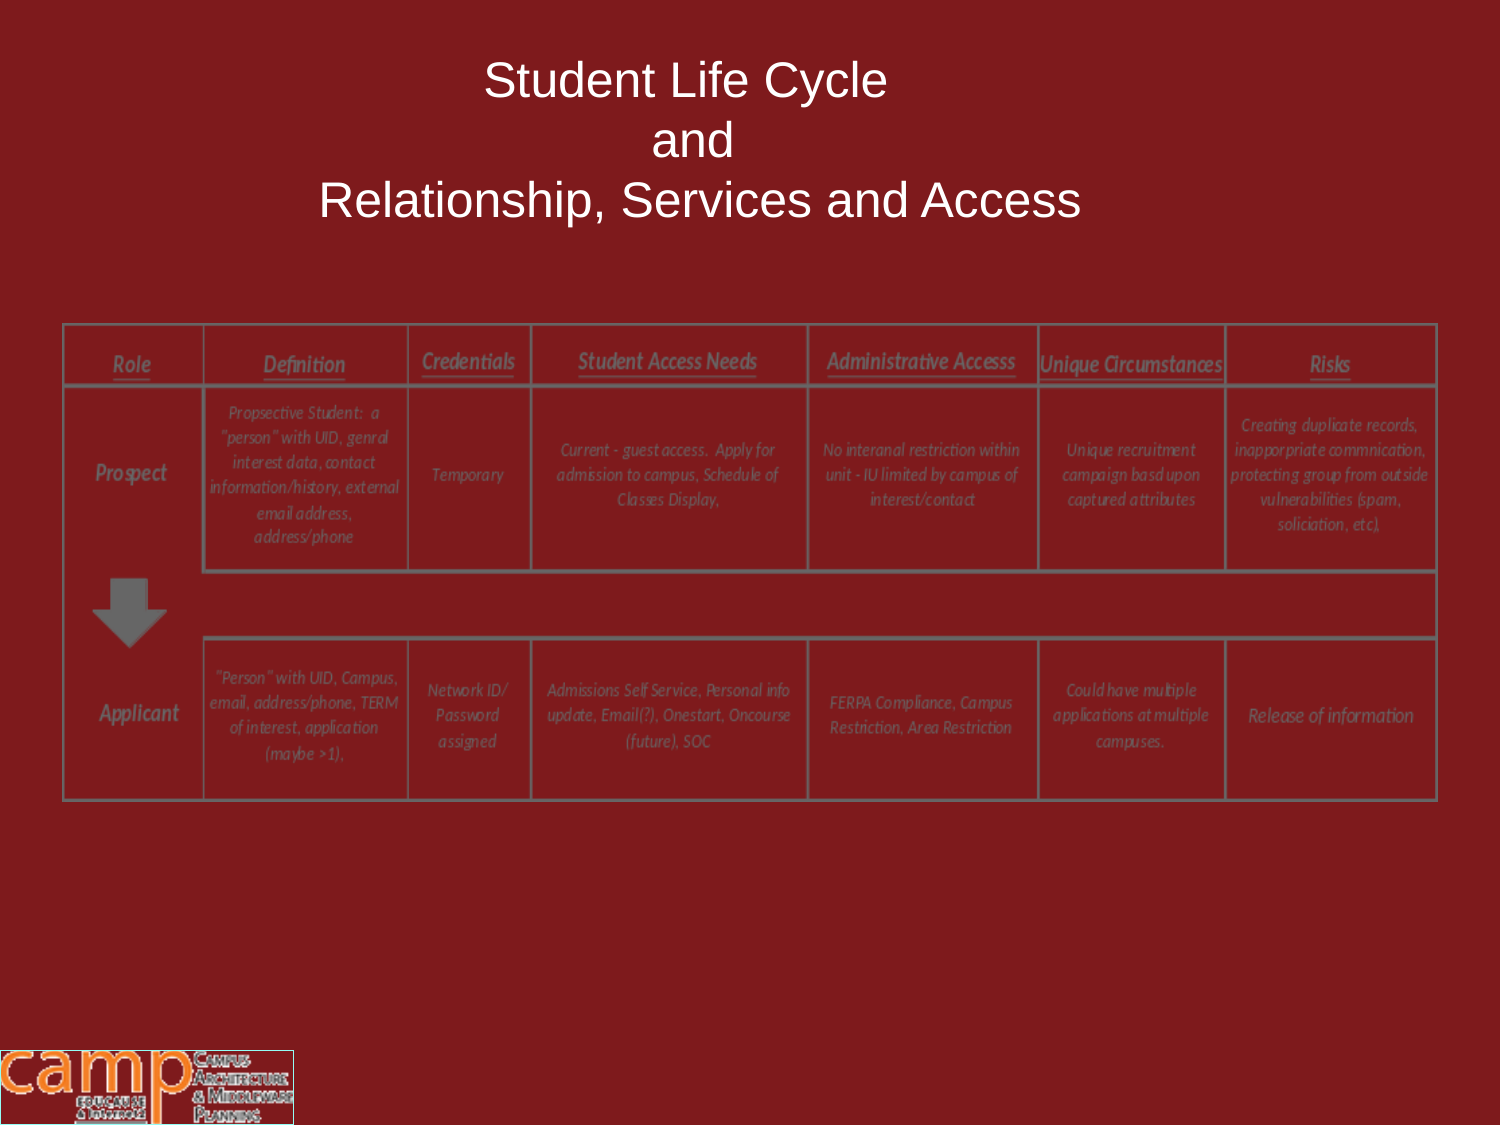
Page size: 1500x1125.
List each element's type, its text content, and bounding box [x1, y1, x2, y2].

picture [0, 1049, 295, 1125]
text_box Student Life Cycle and Relationship, Services and Access [150, 50, 1250, 225]
picture [62, 323, 1438, 802]
